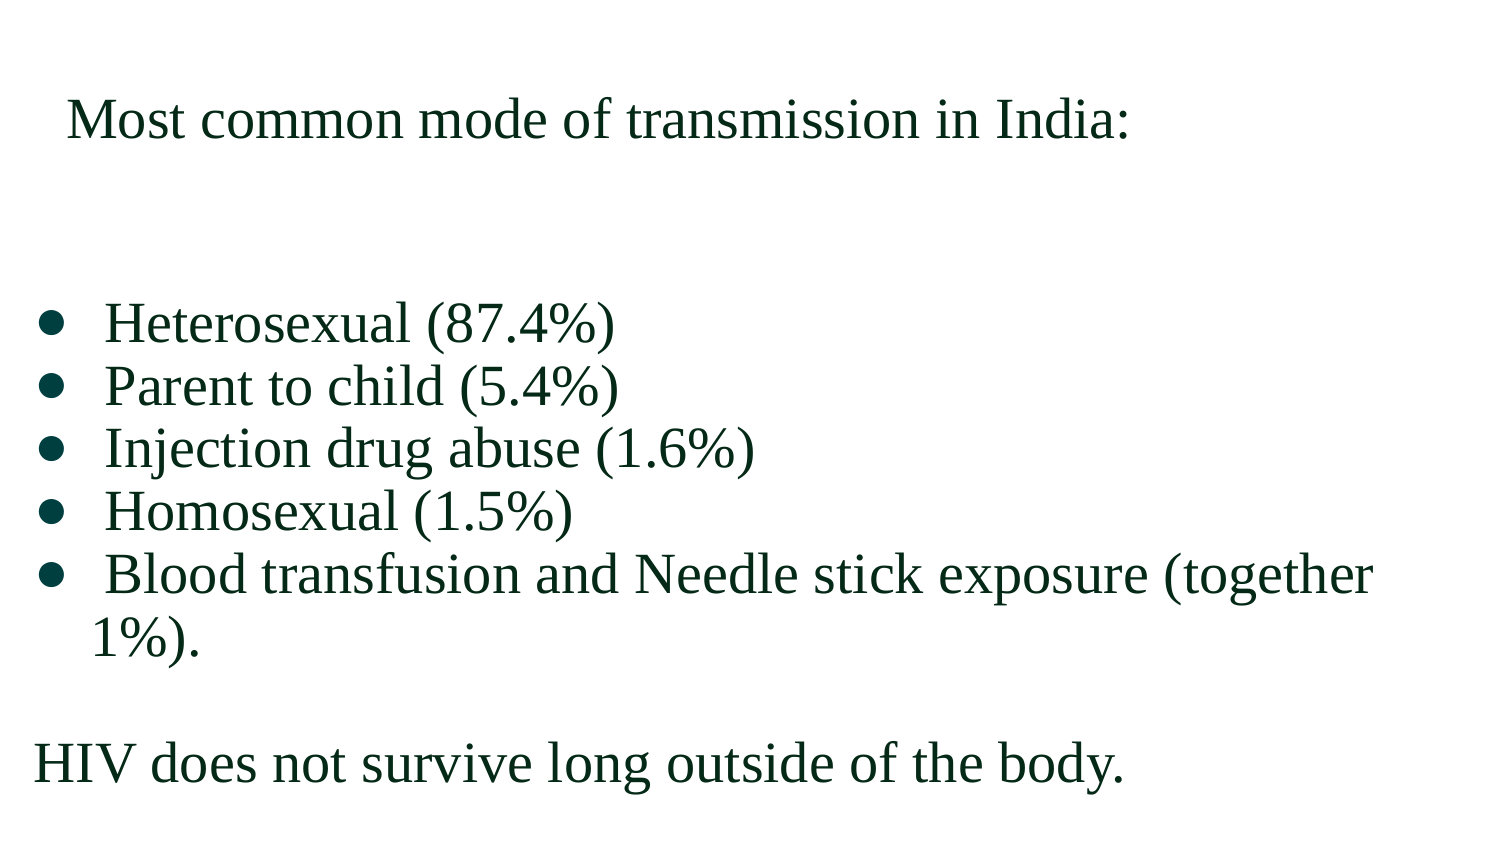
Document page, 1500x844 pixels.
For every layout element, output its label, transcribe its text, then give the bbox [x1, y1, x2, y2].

list Heterosexual (87.4%) Parent to child (5.4%) Injection drug abuse (1.6%) Homosexual (1.5%) Blood transfusion and Needle stick exposure (together 1%). HIV does not survive long outside of the body. [0, 276, 1500, 809]
title Most common mode of transmission in India: [51, 72, 1449, 167]
